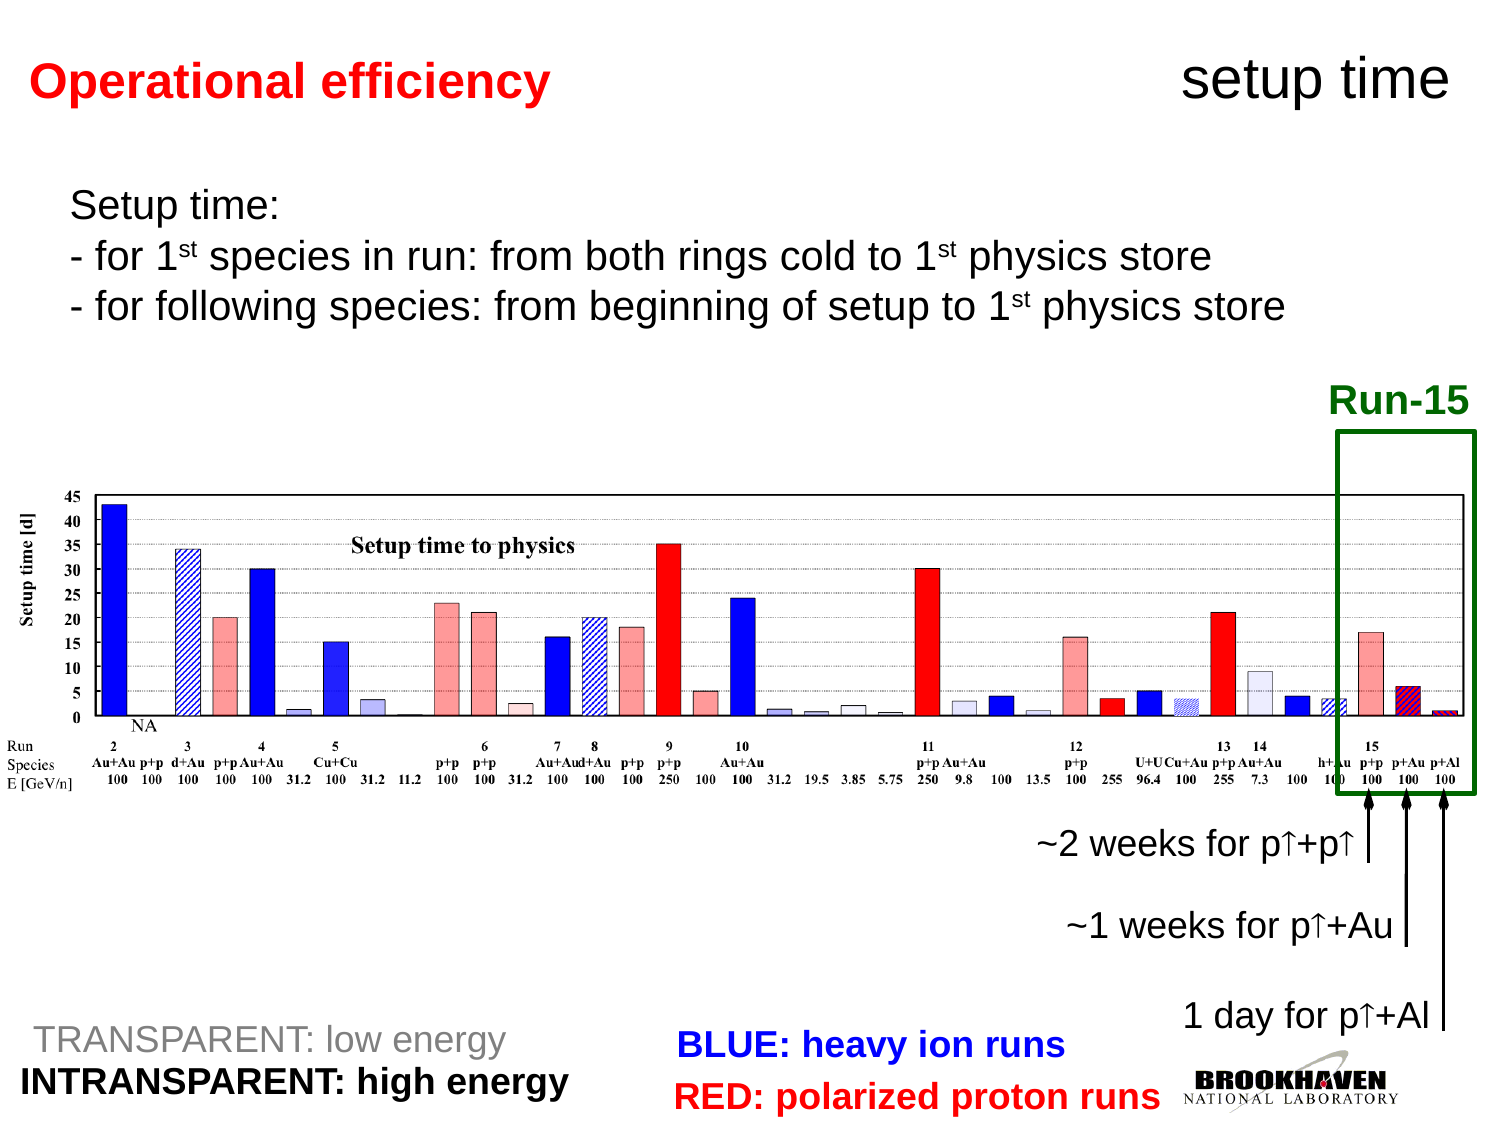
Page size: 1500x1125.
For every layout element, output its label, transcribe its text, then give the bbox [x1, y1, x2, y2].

text_box BLUE: heavy ion runs [661, 1012, 1082, 1064]
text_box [1012, 365, 1487, 1045]
picture [0, 355, 1500, 806]
picture [1183, 1049, 1400, 1113]
text_box RED: polarized proton runs [658, 1064, 1177, 1125]
text_box TRANSPARENT: low energy [18, 1008, 522, 1049]
title Operational efficiency setup time [0, 15, 1482, 135]
text_box INTRANSPARENT: high energy [5, 1049, 585, 1110]
text_box Setup time: - for 1st species in run: from both rings cold to 1st physics store - for following species: from beginning of setup to 1st physics store [54, 170, 1302, 336]
